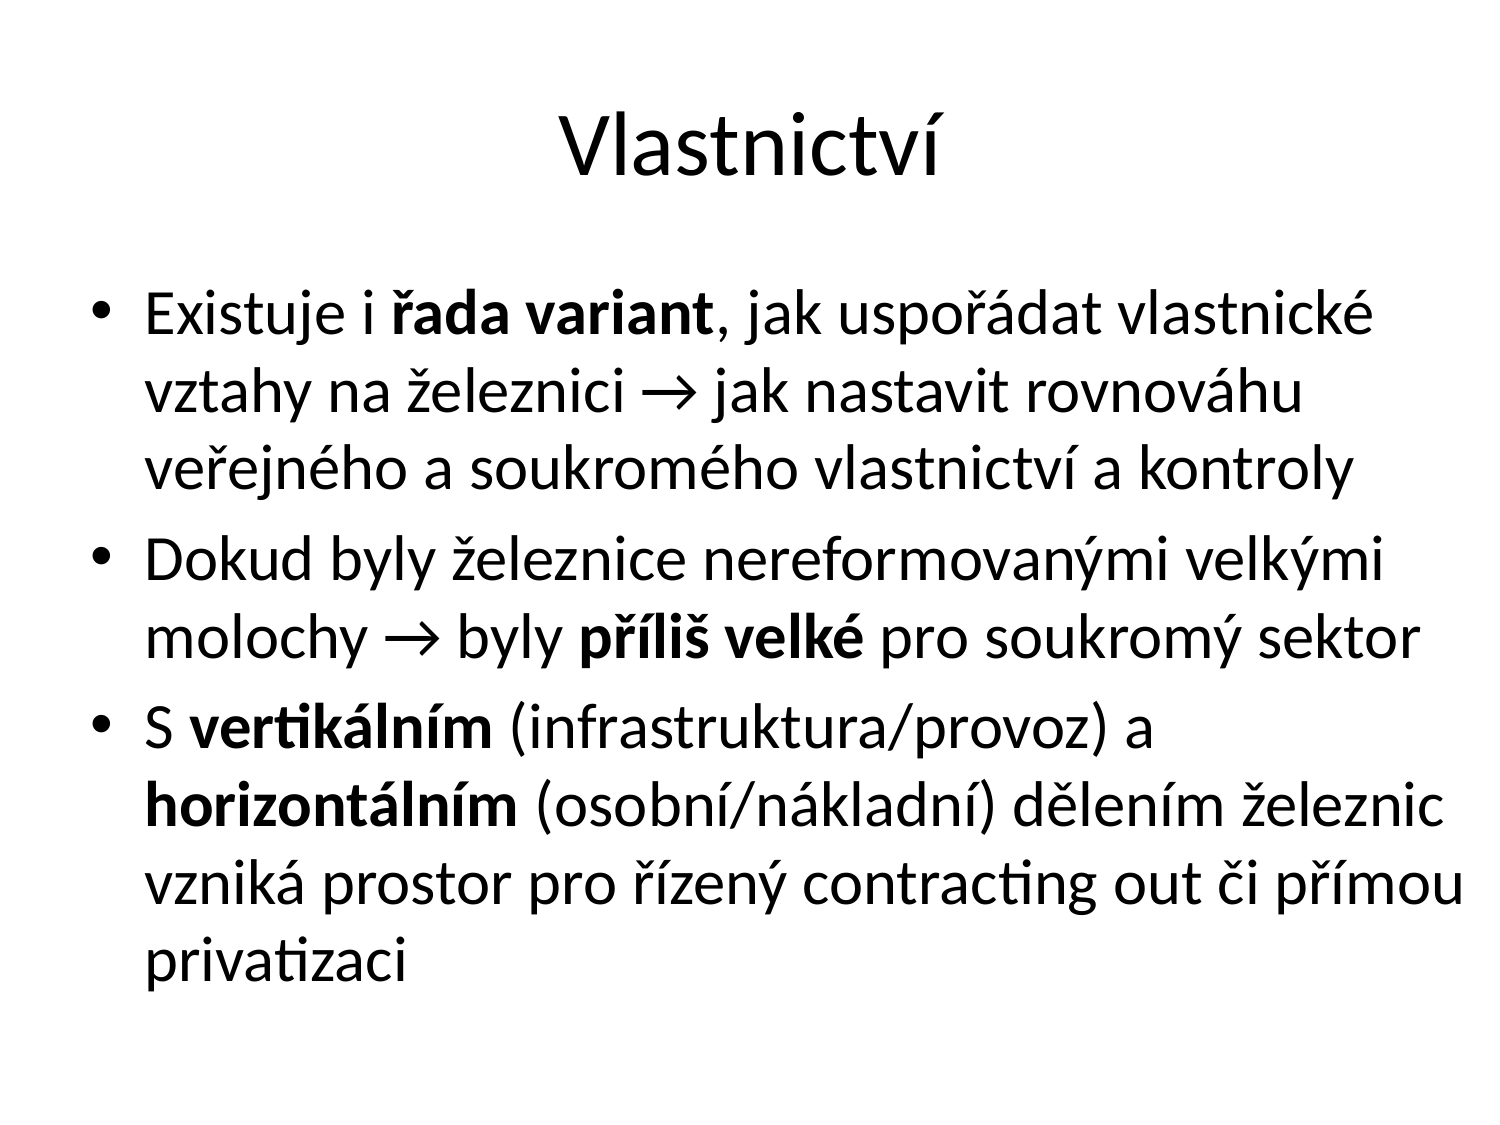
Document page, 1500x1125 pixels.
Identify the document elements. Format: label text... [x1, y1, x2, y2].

list Existuje i řada variant, jak uspořádat vlastnické vztahy na železnici → jak nastavit rovnováhu veřejného a soukromého vlastnictví a kontroly Dokud byly železnice nereformovanými velkými molochy → byly příliš velké pro soukromý sektor S vertikálním (infrastruktura/provoz) a horizontálním (osobní/nákladní) dělením železnic vzniká prostor pro řízený contracting out či přímou privatizaci [75, 262, 1483, 1005]
title Vlastnictví [75, 45, 1425, 233]
